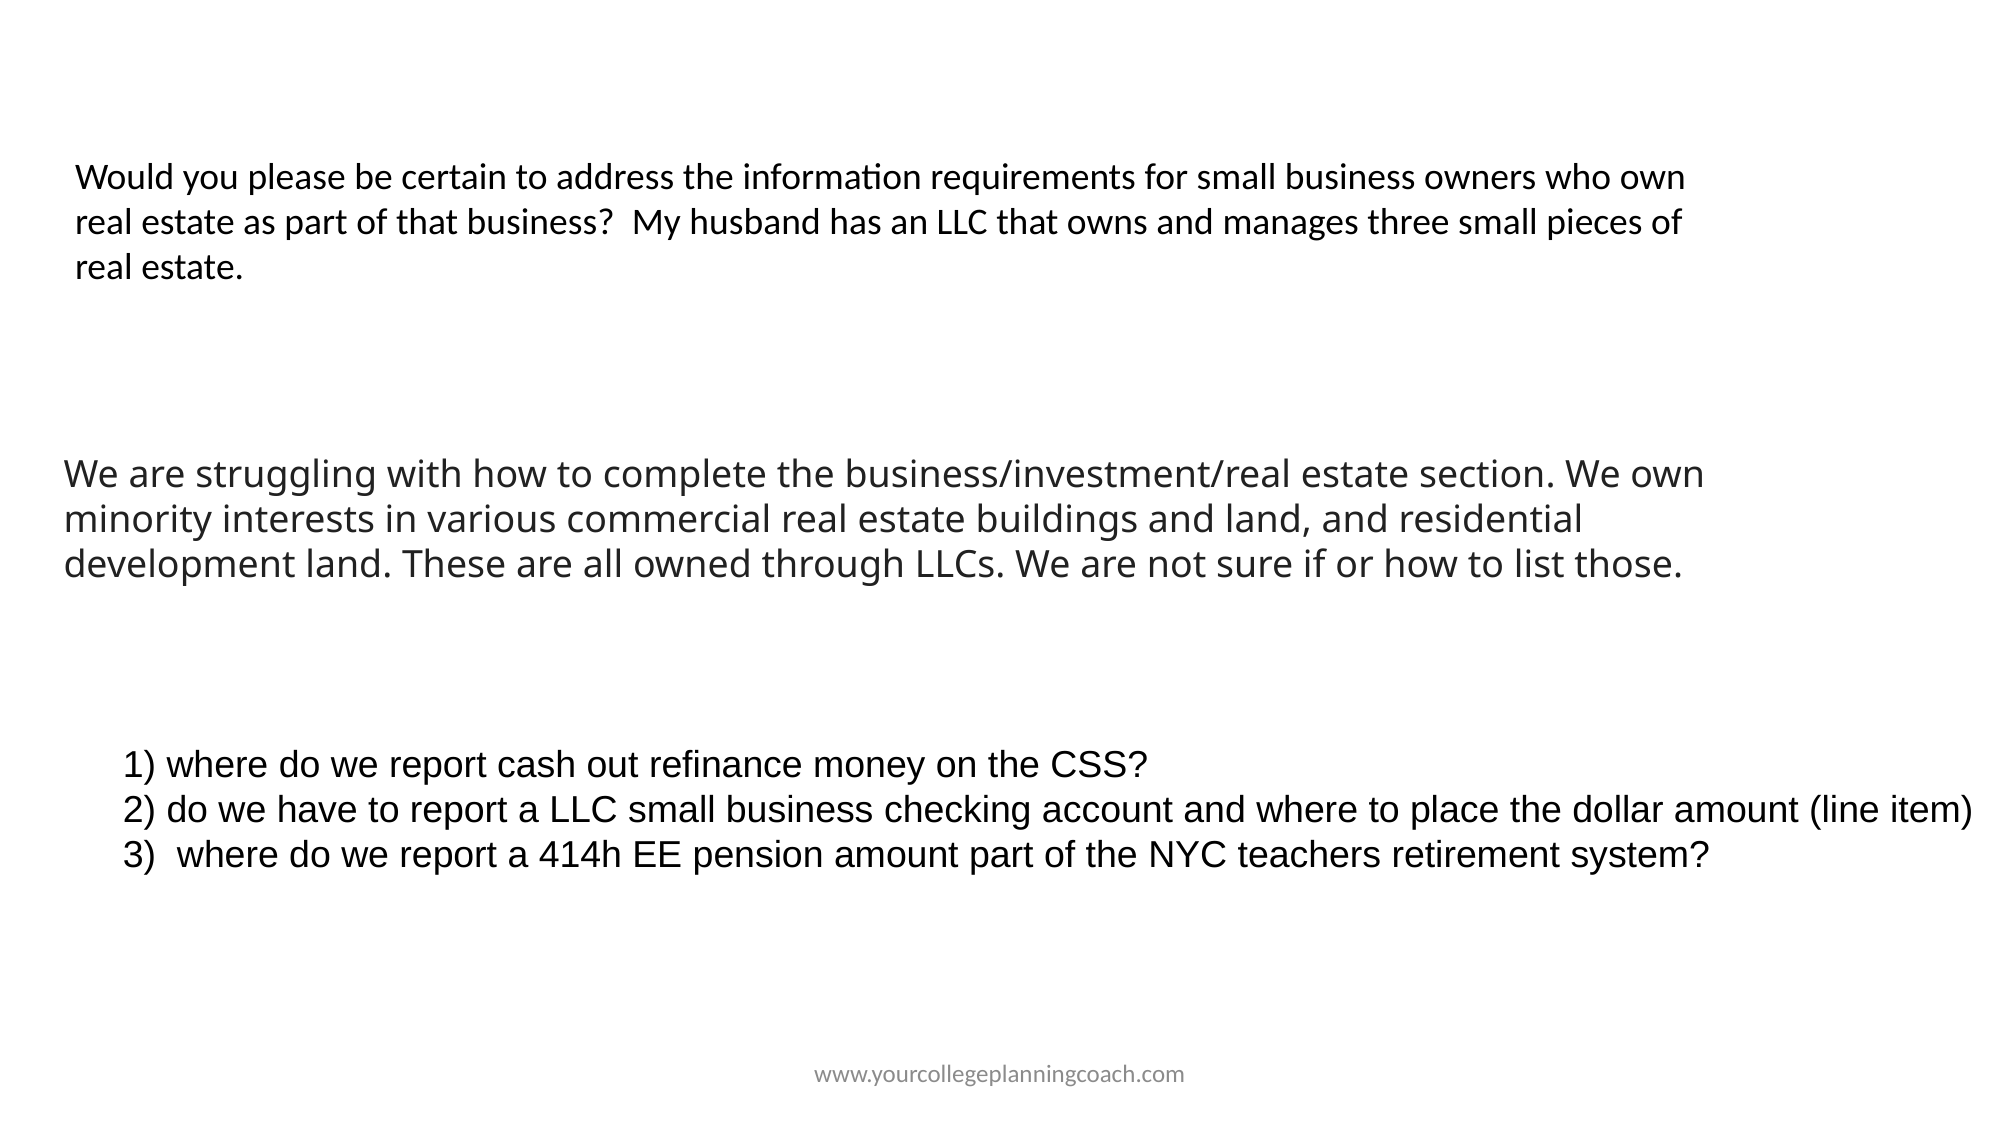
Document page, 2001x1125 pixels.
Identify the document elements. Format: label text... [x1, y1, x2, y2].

text_box 1) where do we report cash out refinance money on the CSS? 2) do we have to report a LLC small business checking account and where to place the dollar amount (line item) 3) where do we report a 414h EE pension amount part of the NYC teachers retirement system? [108, 732, 1990, 883]
footer www.yourcollegeplanningcoach.com [662, 1042, 1338, 1103]
text_box We are struggling with how to complete the business/investment/real estate section. We own minority interests in various commercial real estate buildings and land, and residential development land. These are all owned through LLCs. We are not sure if or how to list those. [48, 443, 1784, 593]
text_box Would you please be certain to address the information requirements for small business owners who own real estate as part of that business? My husband has an LLC that owns and manages three small pieces of real estate. [75, 151, 1715, 288]
